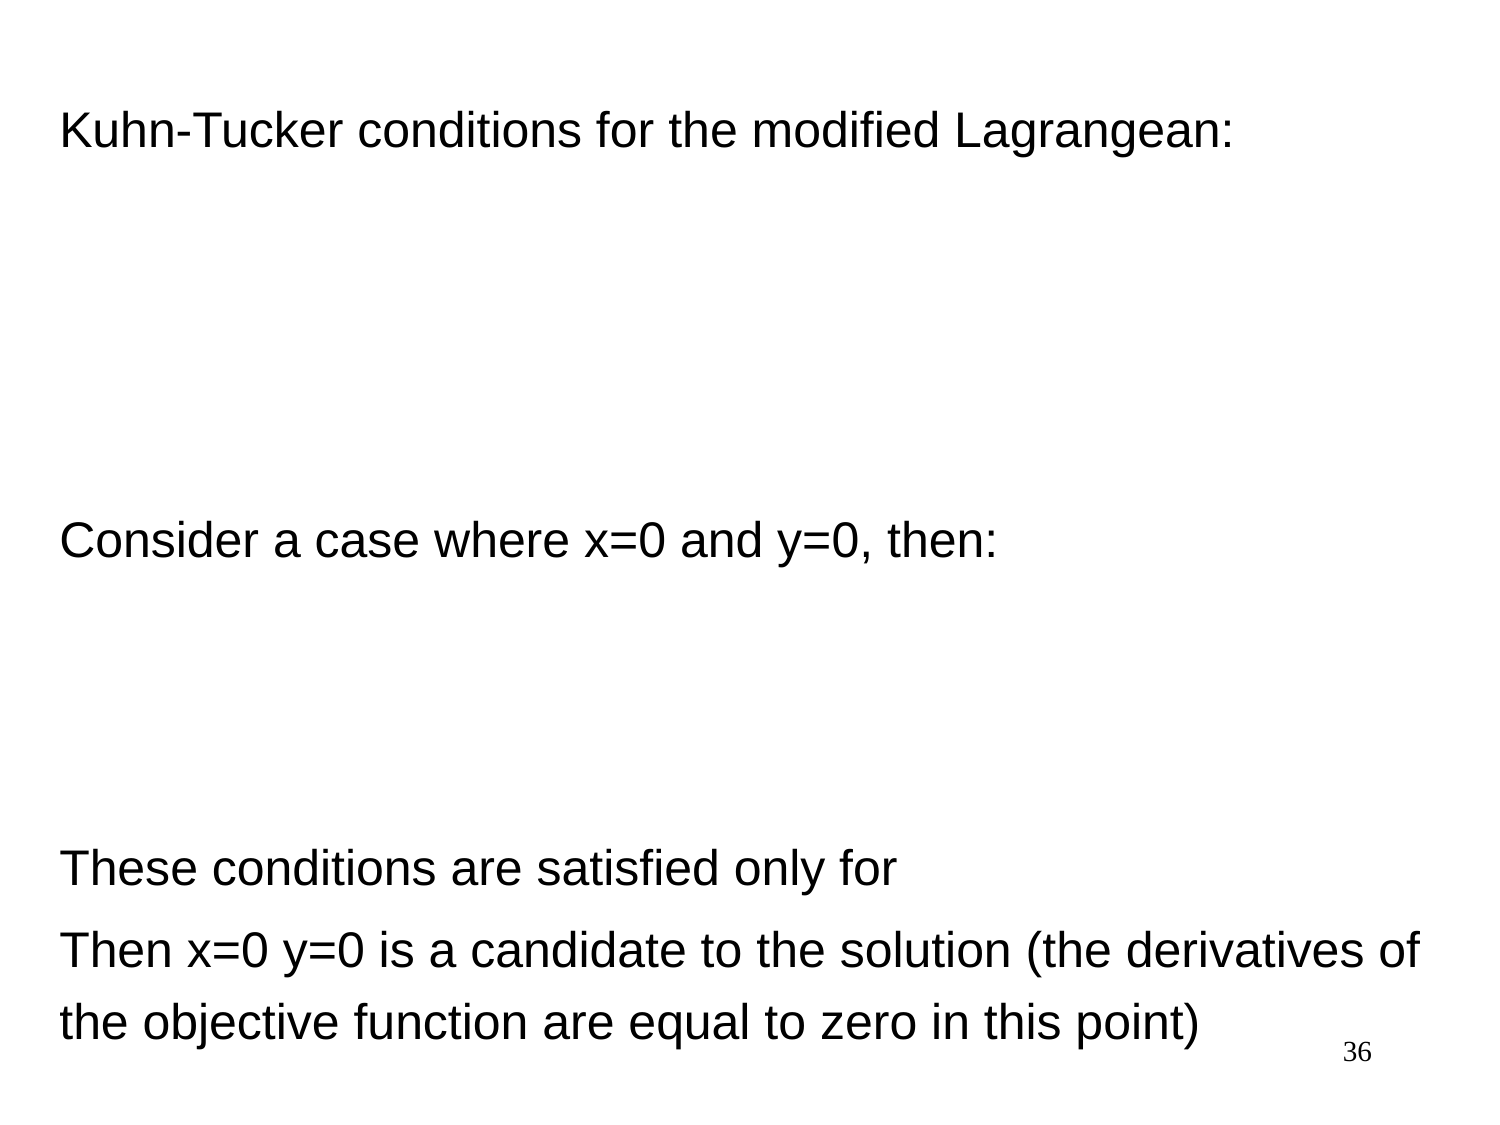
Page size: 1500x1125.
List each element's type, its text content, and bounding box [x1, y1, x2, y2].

slide_number 36 [1074, 1025, 1388, 1100]
